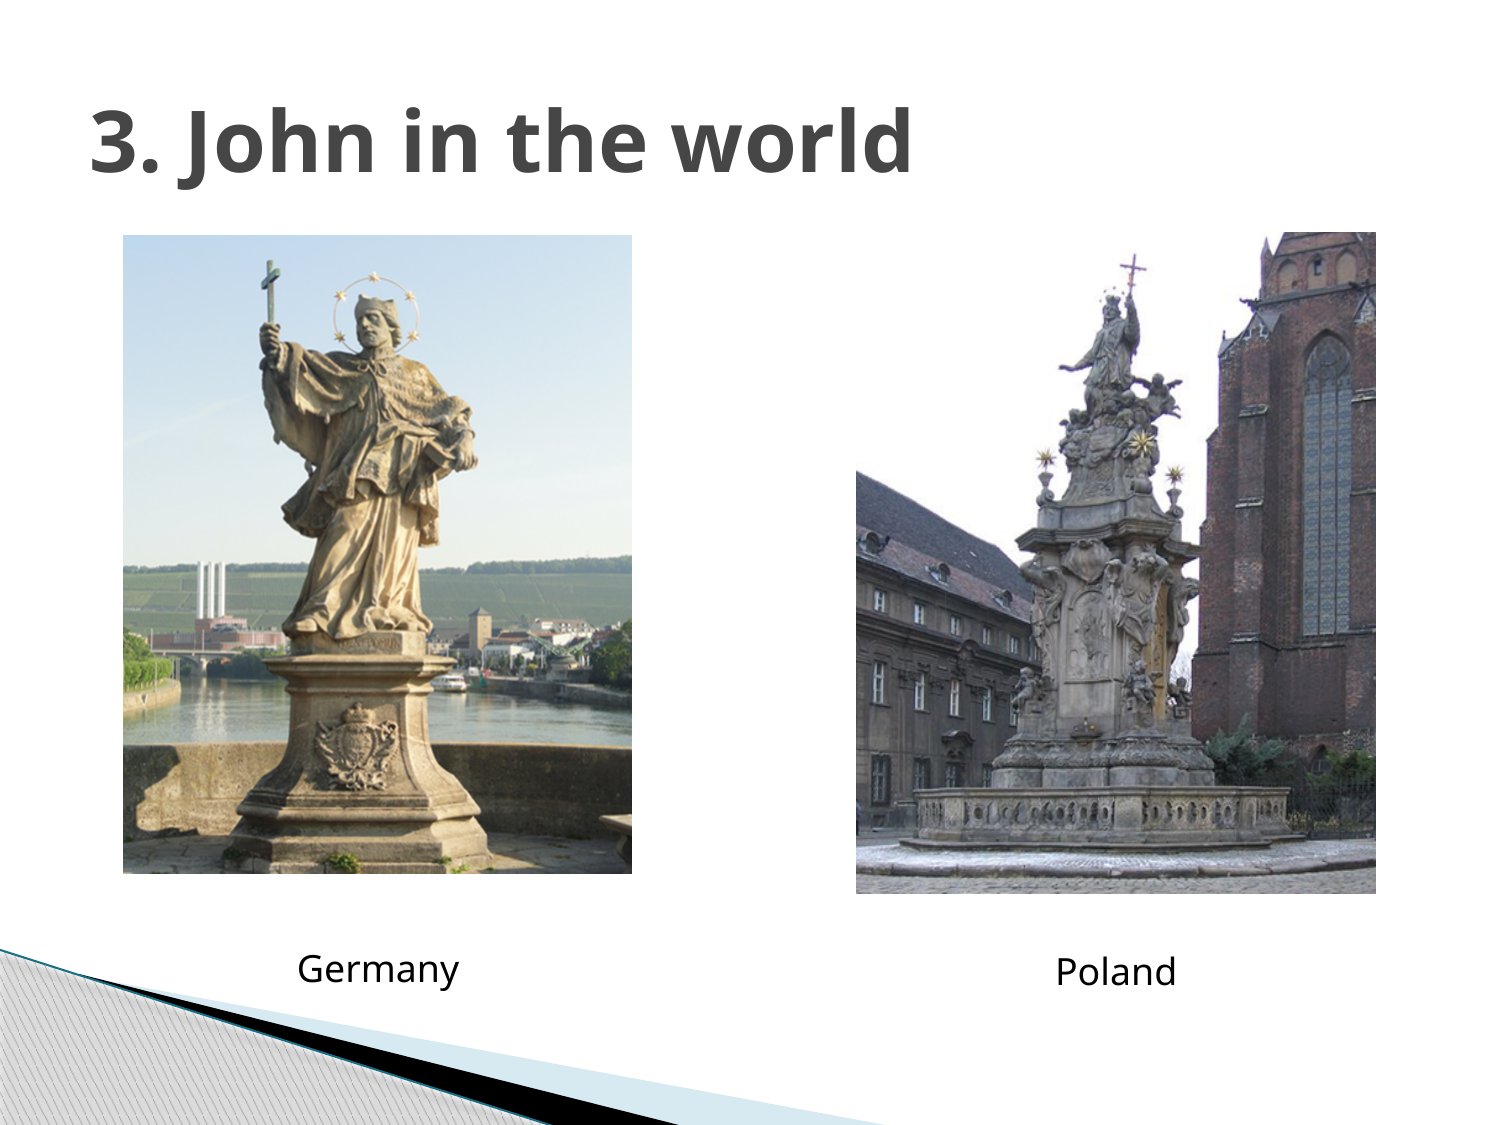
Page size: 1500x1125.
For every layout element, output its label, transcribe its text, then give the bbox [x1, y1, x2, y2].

title 3. John in the world [75, 45, 1425, 233]
text_box Poland [903, 940, 1329, 1001]
picture [856, 232, 1377, 895]
text_box Germany [124, 937, 632, 998]
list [123, 235, 633, 875]
